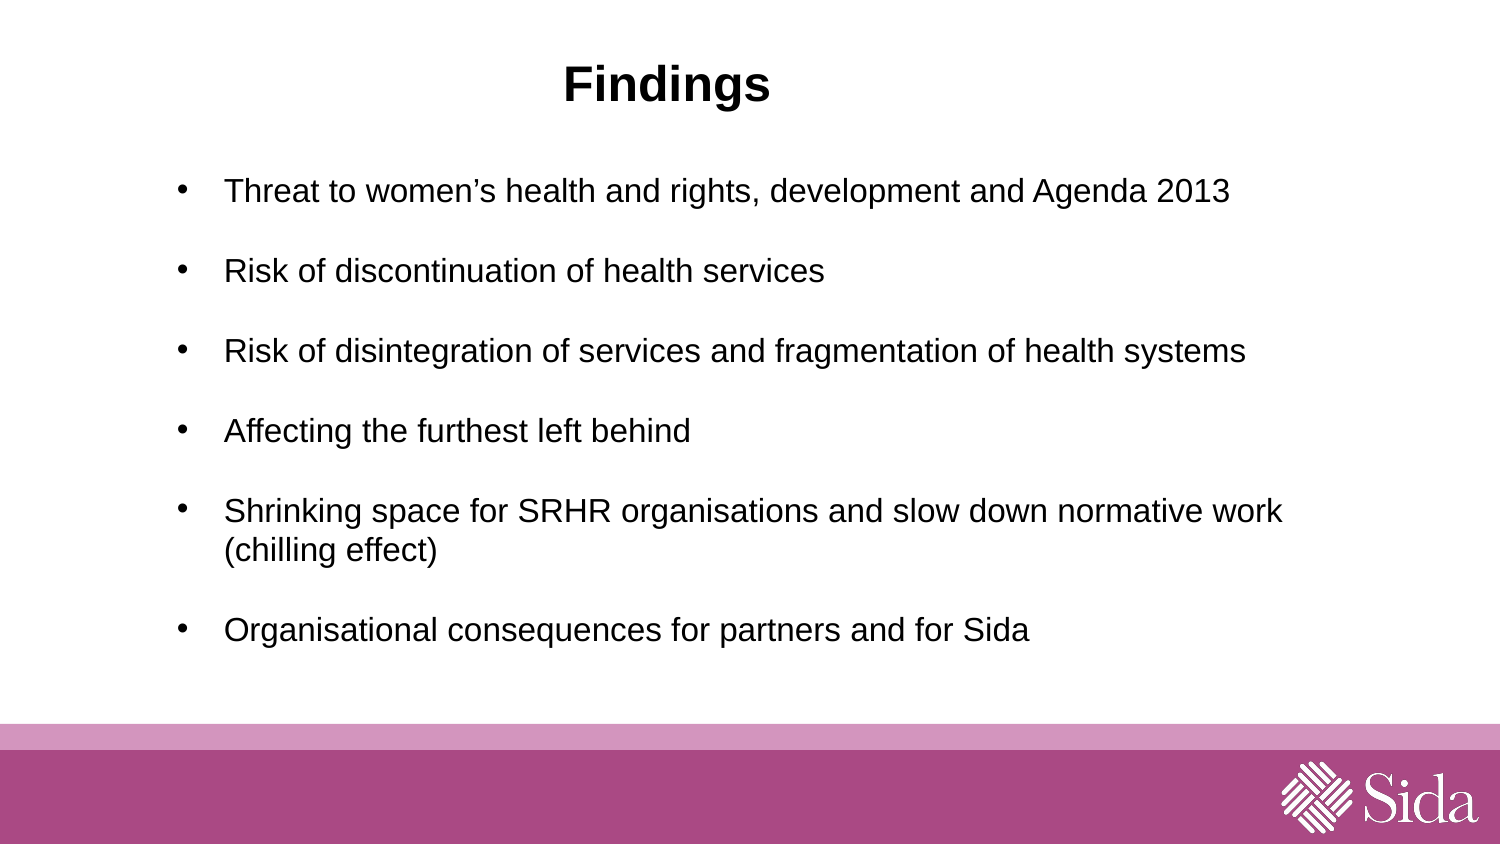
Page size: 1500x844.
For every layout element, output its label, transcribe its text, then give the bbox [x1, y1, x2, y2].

text_box Findings [76, 43, 1258, 119]
text_box Threat to women’s health and rights, development and Agenda 2013 Risk of discontinuation of health services Risk of disintegration of services and fragmentation of health systems Affecting the furthest left behind Shrinking space for SRHR organisations and slow down normative work (chilling effect) Organisational consequences for partners and for Sida [162, 161, 1344, 746]
picture [1281, 761, 1479, 834]
